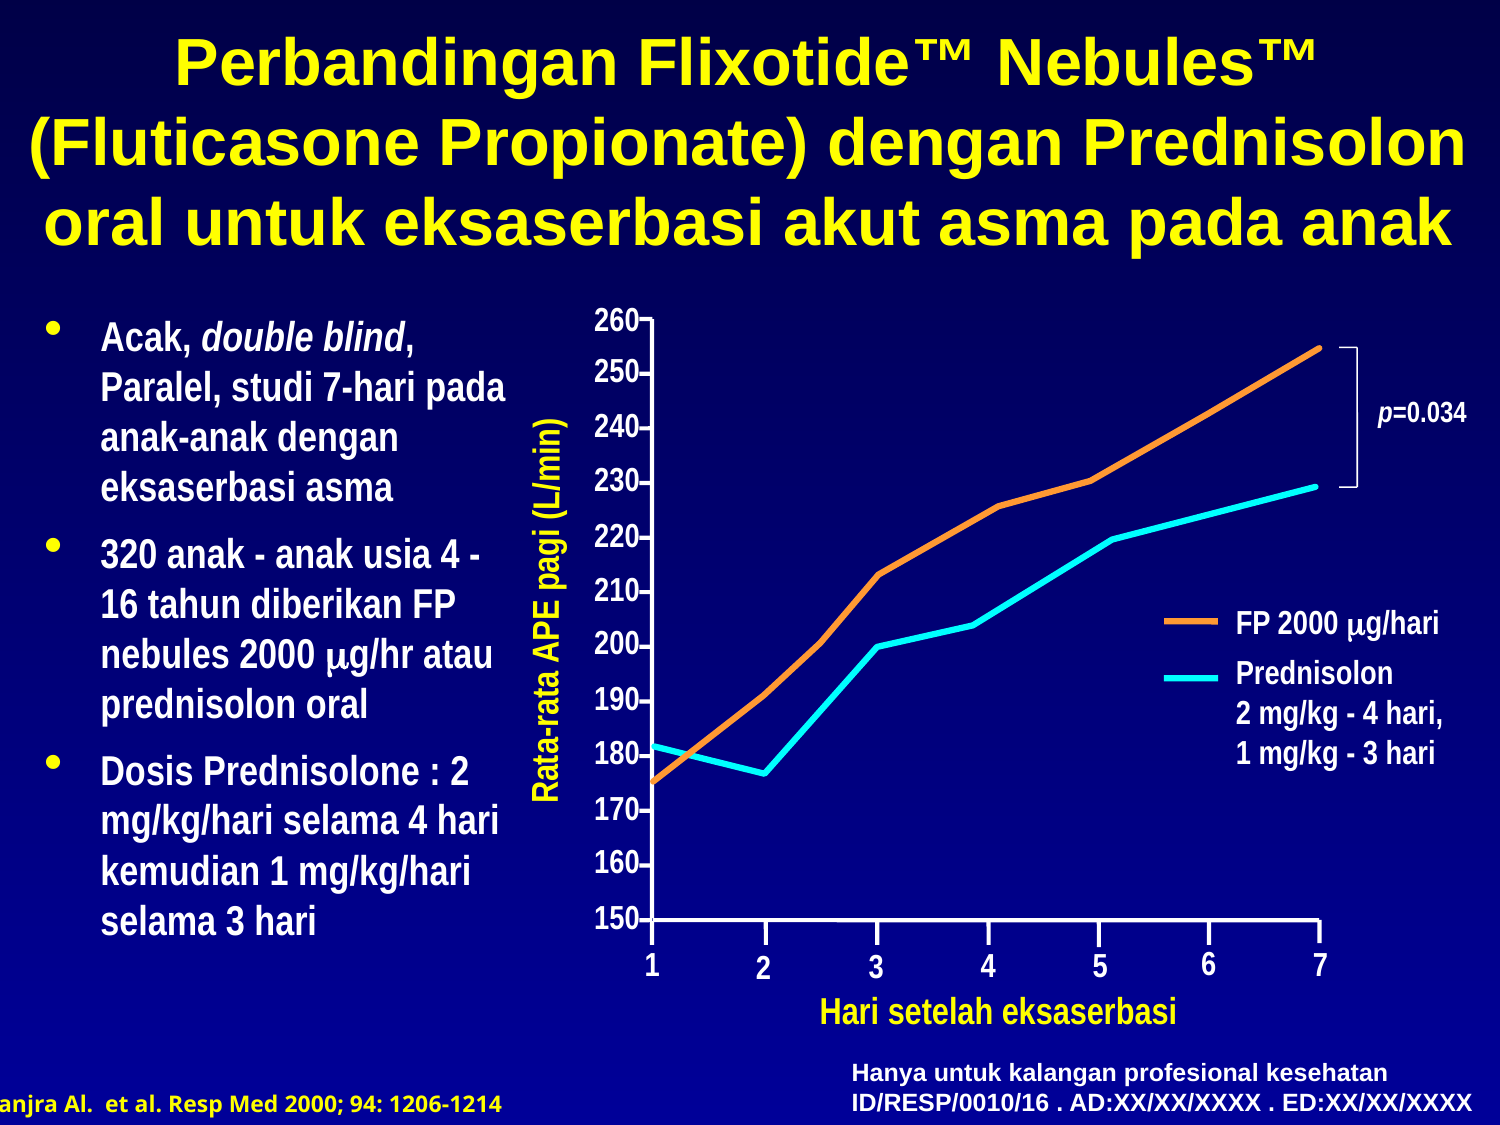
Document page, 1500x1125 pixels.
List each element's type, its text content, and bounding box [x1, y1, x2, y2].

text_box Manjra Al. et al. Resp Med 2000; 94: 1206-1214 [0, 1082, 518, 1125]
text_box Perbandingan Flixotide™ Nebules™ (Fluticasone Propionate) dengan Prednisolon oral untuk eksaserbasi akut asma pada anak [12, 21, 1485, 256]
text_box Hanya untuk kalangan profesional kesehatan ID/RESP/0010/16 . AD:XX/XX/XXXX . ED:XX/XX/XXXX [836, 1049, 1490, 1124]
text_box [525, 290, 1483, 1040]
text_box Acak, double blind, Paralel, studi 7-hari pada anak-anak dengan eksaserbasi asma 320 anak - anak usia 4 - 16 tahun diberikan FP nebules 2000 g/hr atau prednisolon oral Dosis Prednisolone : 2 mg/kg/hari selama 4 hari kemudian 1 mg/kg/hari selama 3 hari [29, 302, 520, 903]
